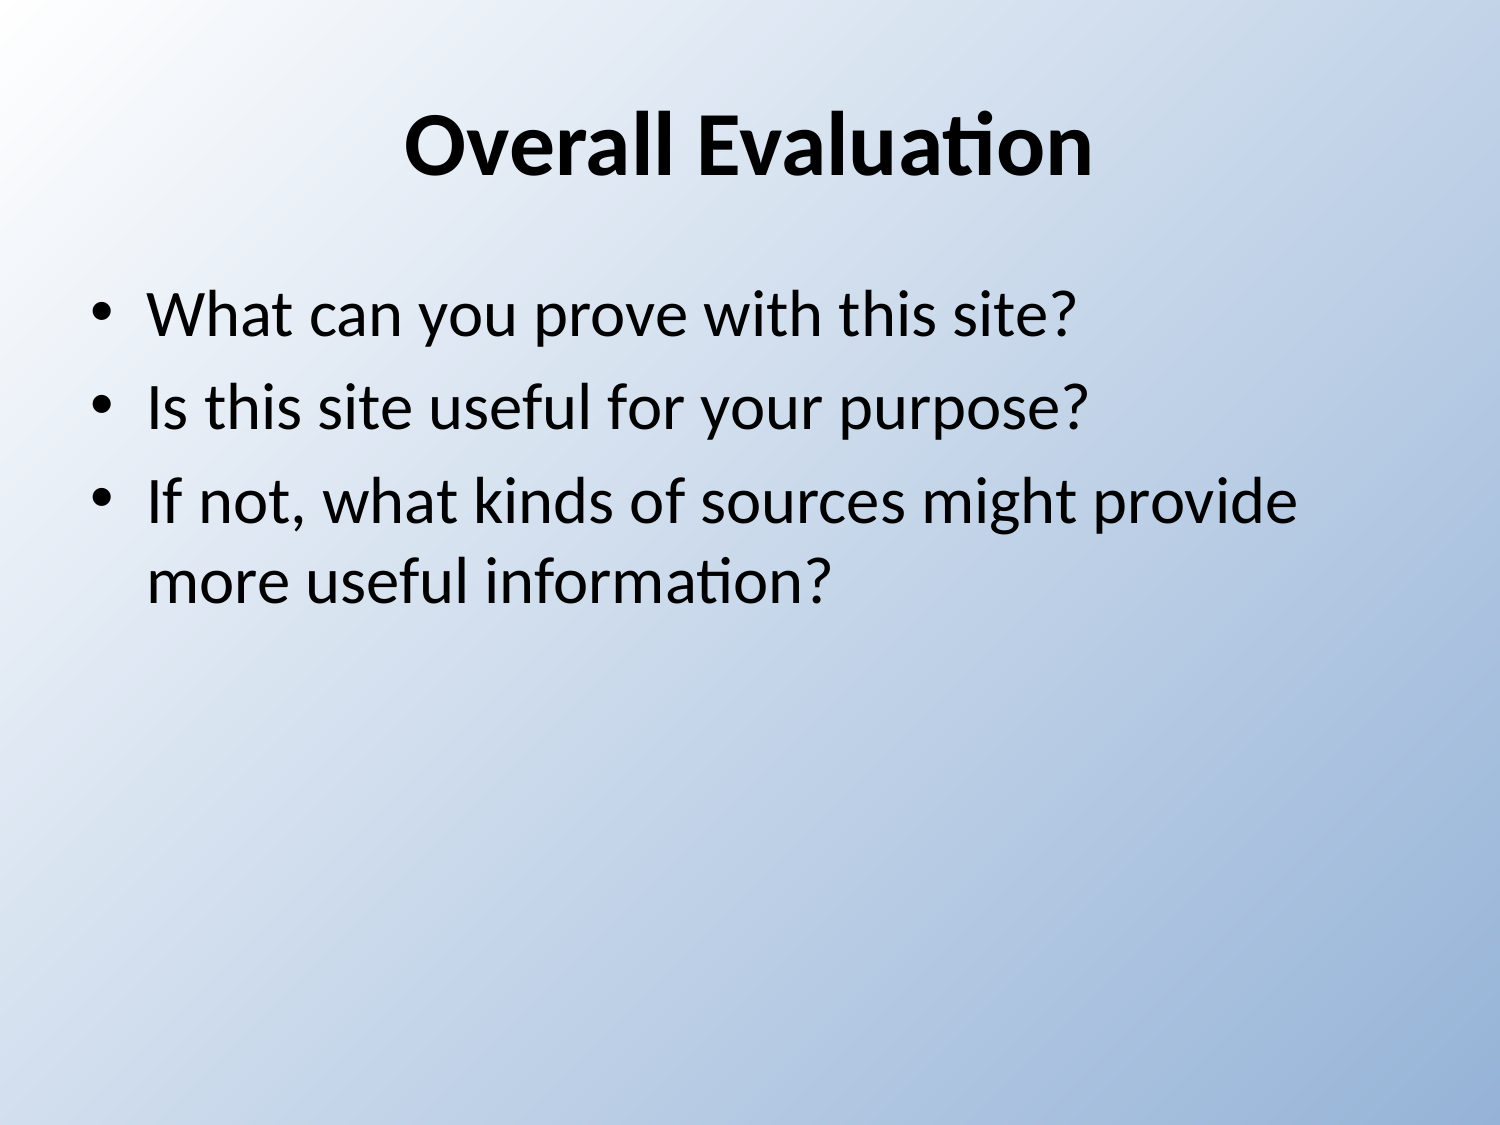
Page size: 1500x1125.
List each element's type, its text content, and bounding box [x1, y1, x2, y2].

title Overall Evaluation [75, 45, 1425, 233]
list What can you prove with this site? Is this site useful for your purpose? If not, what kinds of sources might provide more useful information? [75, 262, 1425, 1005]
